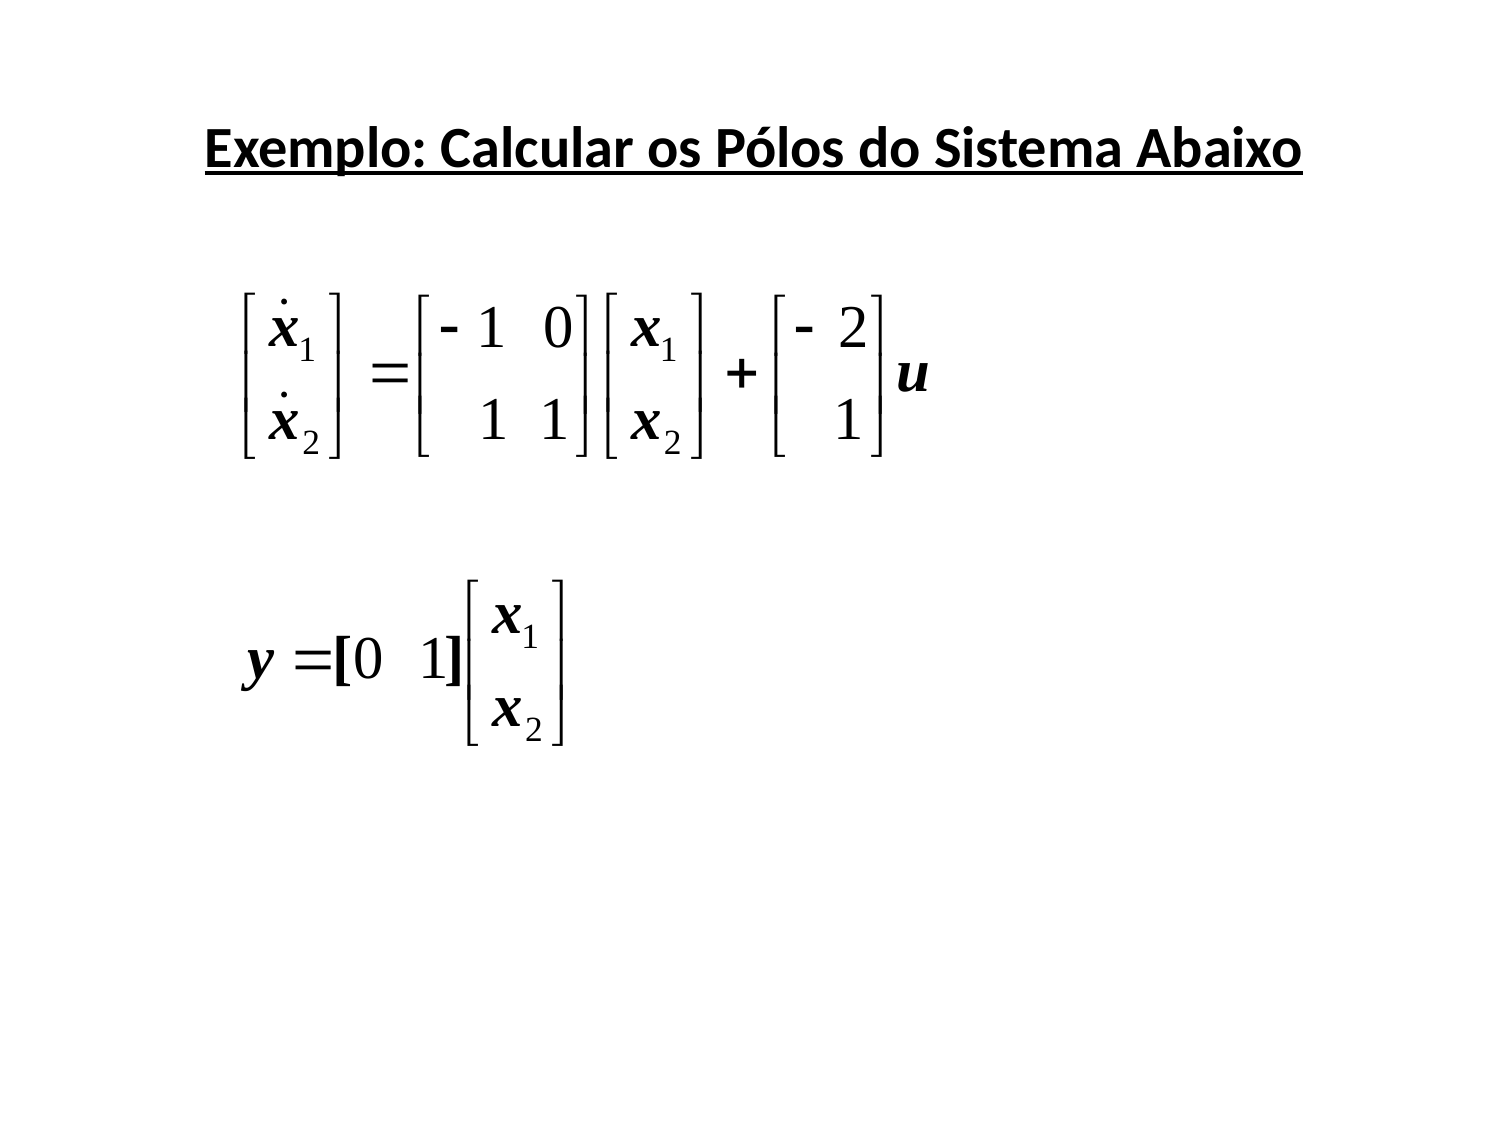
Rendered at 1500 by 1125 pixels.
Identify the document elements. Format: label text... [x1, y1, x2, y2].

text_box Exemplo: Calcular os Pólos do Sistema Abaixo [189, 101, 1318, 187]
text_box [229, 278, 940, 761]
